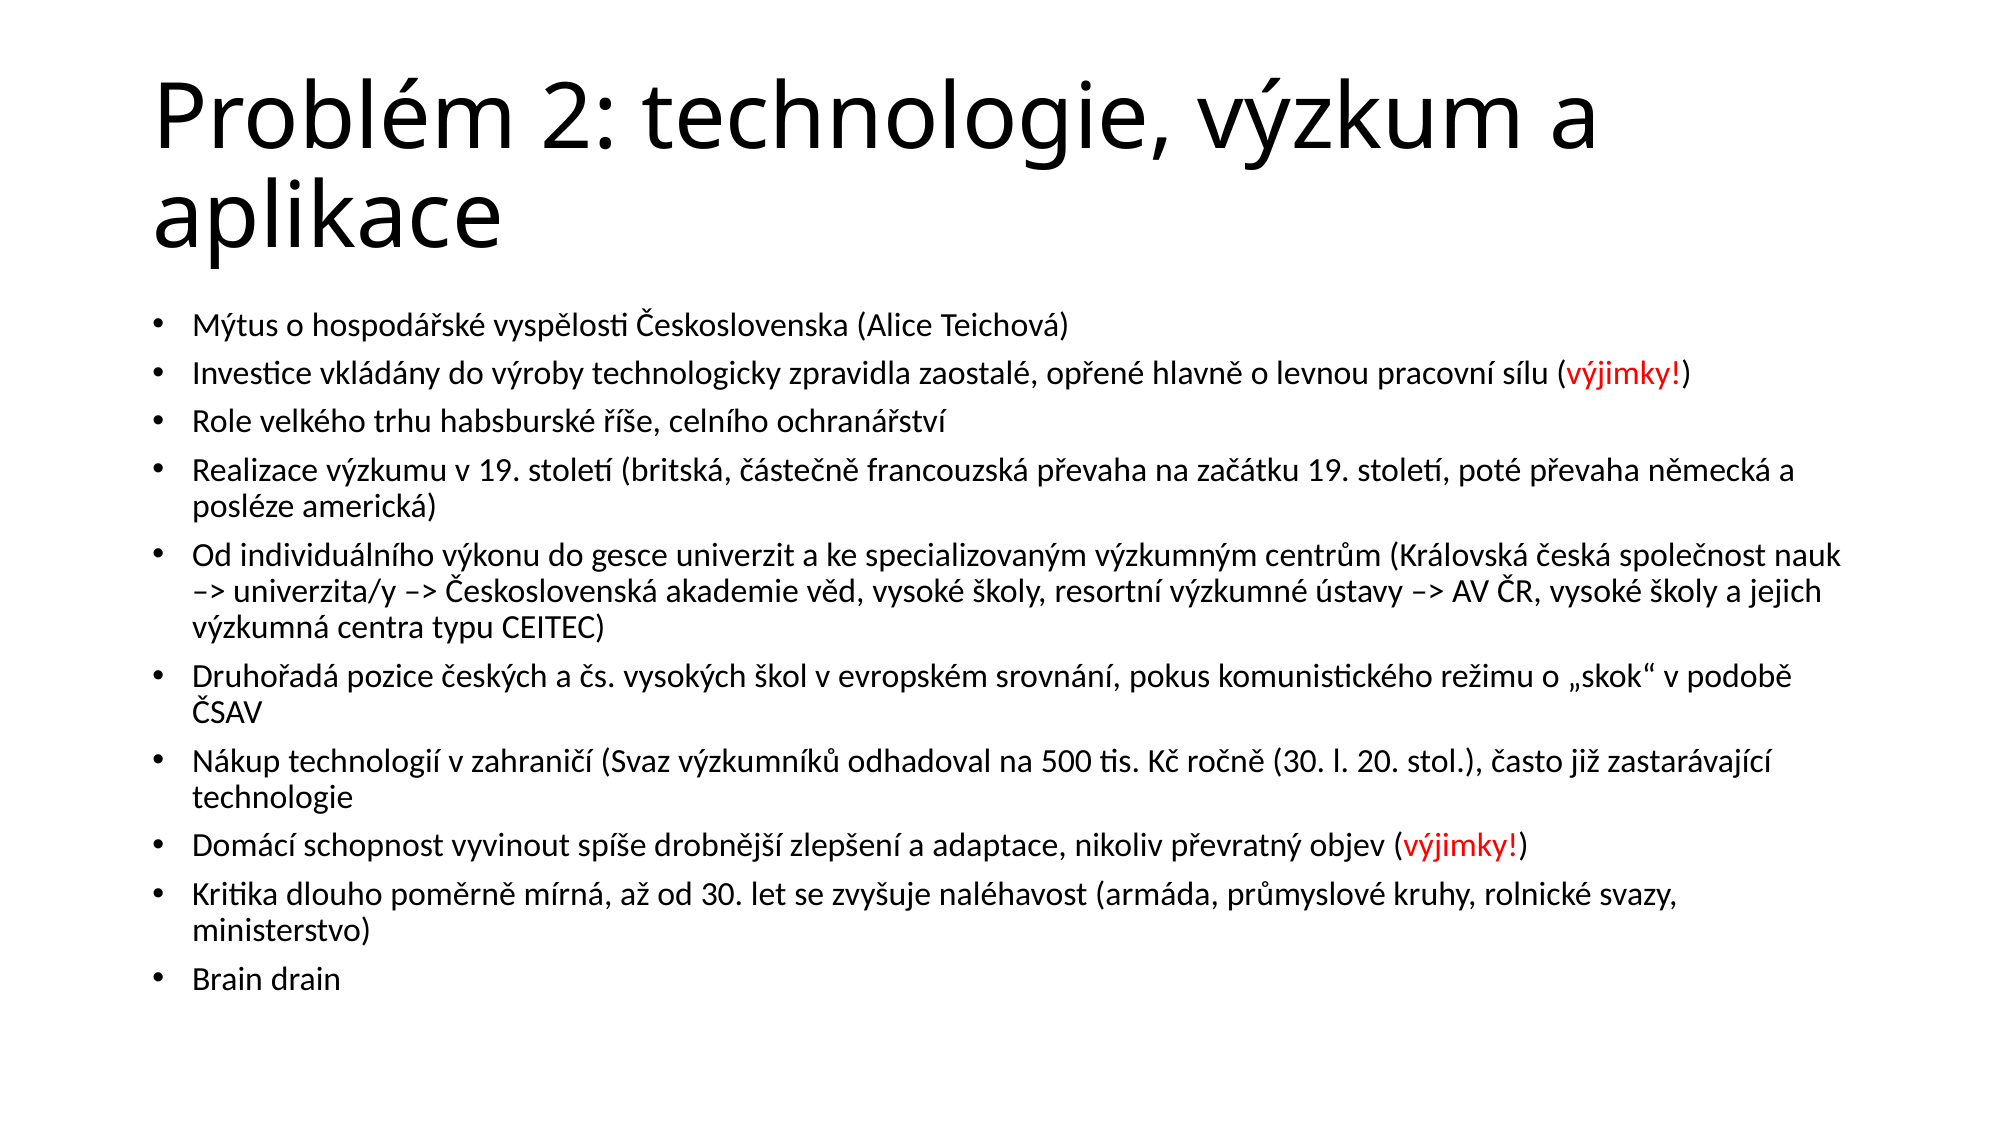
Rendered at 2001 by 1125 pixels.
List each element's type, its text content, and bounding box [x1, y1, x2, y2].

list Mýtus o hospodářské vyspělosti Československa (Alice Teichová) Investice vkládány do výroby technologicky zpravidla zaostalé, opřené hlavně o levnou pracovní sílu (výjimky!) Role velkého trhu habsburské říše, celního ochranářství Realizace výzkumu v 19. století (britská, částečně francouzská převaha na začátku 19. století, poté převaha německá a posléze americká) Od individuálního výkonu do gesce univerzit a ke specializovaným výzkumným centrům (Královská česká společnost nauk –˃ univerzita/y –˃ Československá akademie věd, vysoké školy, resortní výzkumné ústavy –˃ AV ČR, vysoké školy a jejich výzkumná centra typu CEITEC) Druhořadá pozice českých a čs. vysokých škol v evropském srovnání, pokus komunistického režimu o „skok“ v podobě ČSAV Nákup technologií v zahraničí (Svaz výzkumníků odhadoval na 500 tis. Kč ročně (30. l. 20. stol.), často již zastarávající technologie Domácí schopnost vyvinout spíše drobnější zlepšení a adaptace, nikoliv převratný objev (výjimky!) Kritika dlouho poměrně mírná, až od 30. let se zvyšuje naléhavost (armáda, průmyslové kruhy, rolnické svazy, ministerstvo) Brain drain [137, 299, 1863, 1014]
title Problém 2: technologie, výzkum a aplikace [137, 59, 1863, 278]
